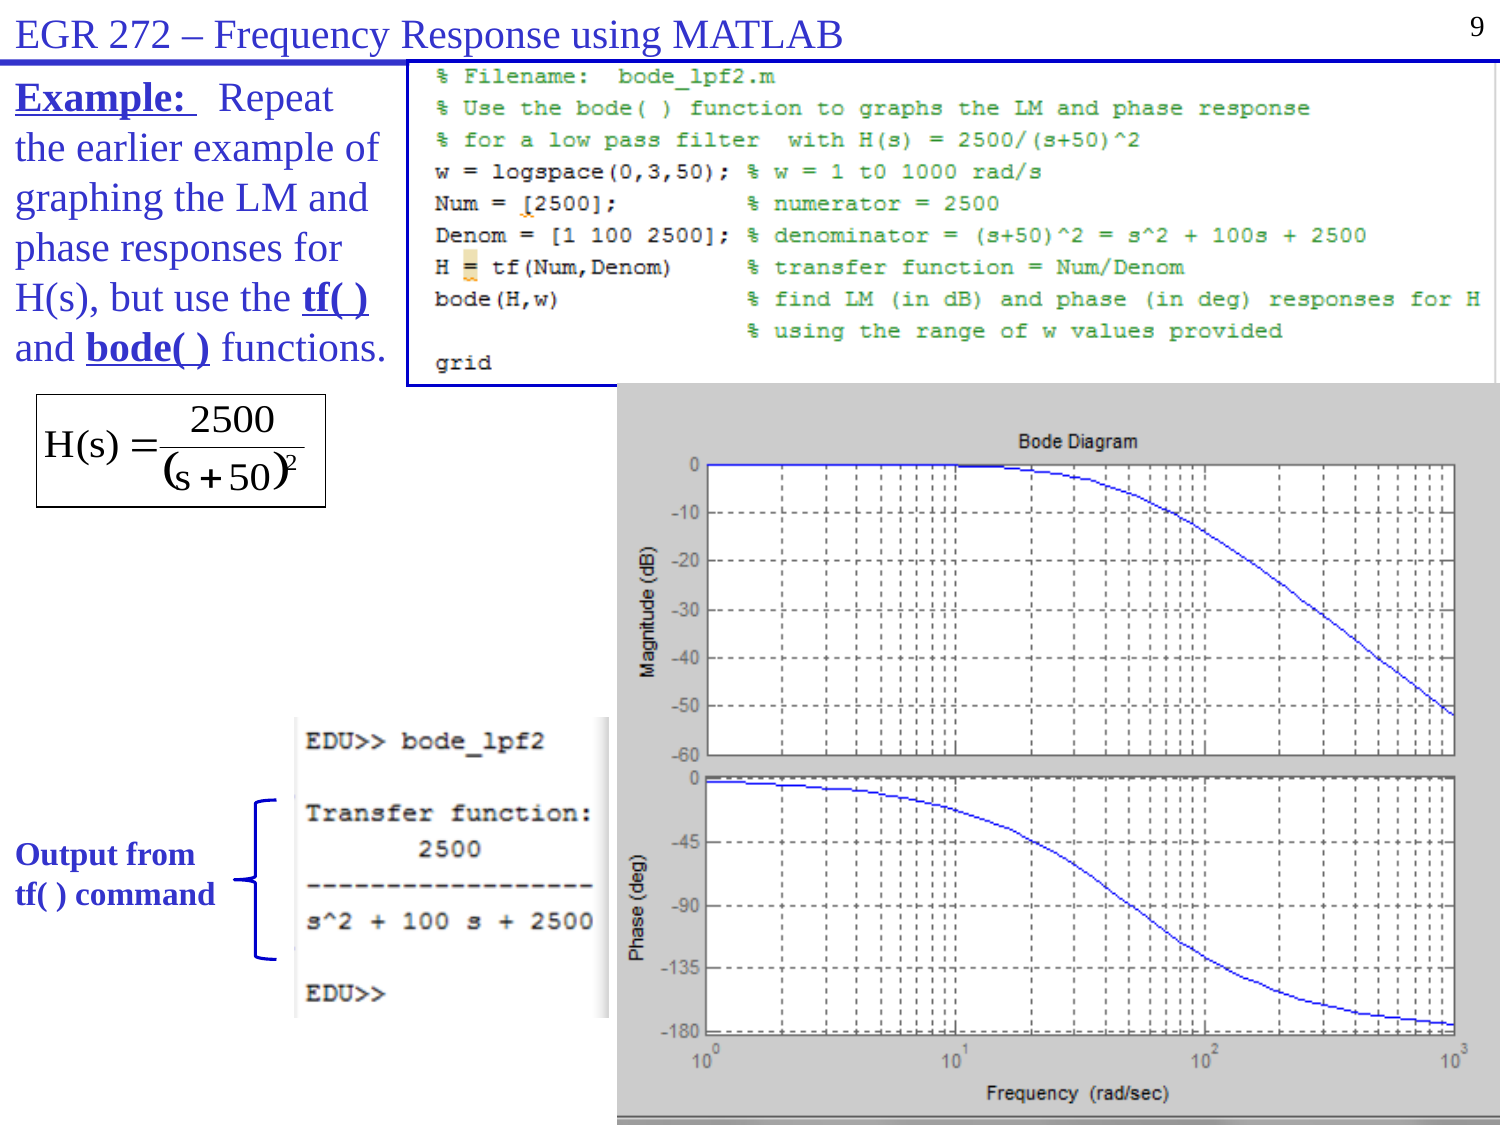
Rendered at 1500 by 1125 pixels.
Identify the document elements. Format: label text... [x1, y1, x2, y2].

text_box [233, 799, 277, 961]
picture [409, 62, 1500, 1125]
text_box Output from tf( ) command [0, 824, 236, 928]
slide_number 9 [1187, 0, 1500, 59]
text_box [37, 395, 326, 507]
text_box Example: Repeat the earlier example of graphing the LM and phase responses for H(s), but use the tf( ) and bode( ) functions. [0, 63, 410, 438]
text_box EGR 272 – Frequency Response using MATLAB [0, 0, 1061, 63]
picture [293, 716, 609, 1018]
